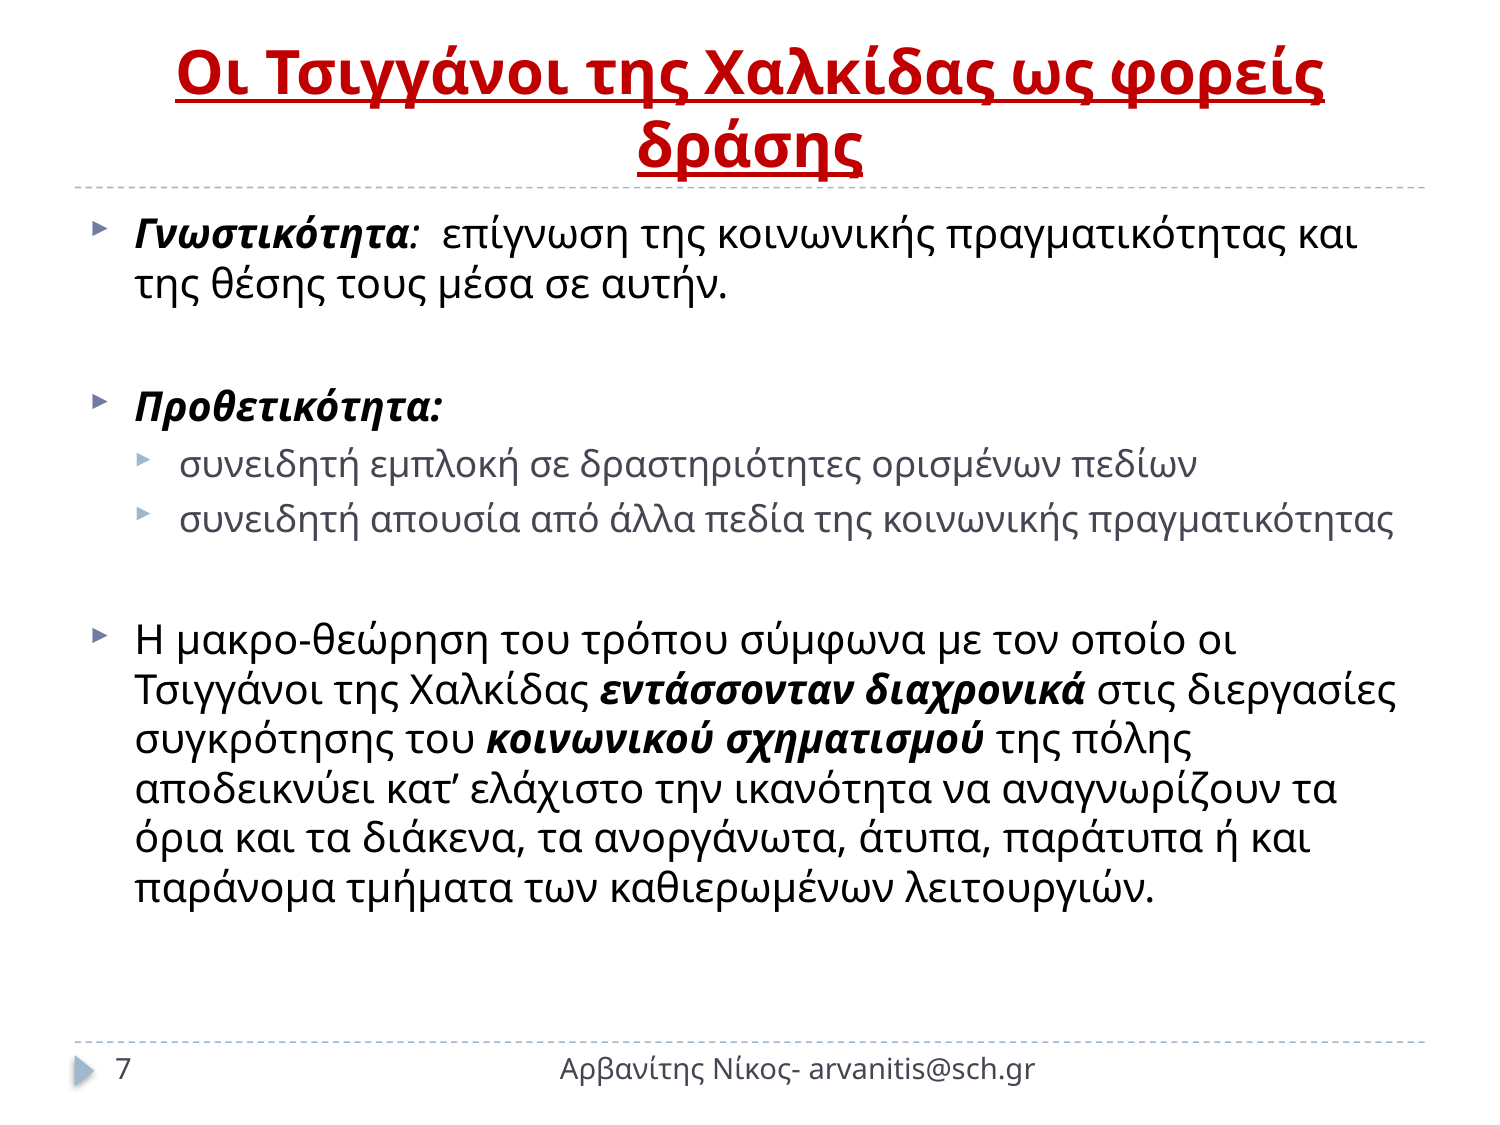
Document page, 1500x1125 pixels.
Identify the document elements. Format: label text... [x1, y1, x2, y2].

slide_number 7 [100, 1042, 426, 1103]
footer Αρβανίτης Νίκος- arvanitis@sch.gr [475, 1042, 1051, 1103]
title Οι Τσιγγάνοι της Χαλκίδας ως φορείς δράσης [75, 24, 1425, 188]
list Γνωστικότητα: επίγνωση της κοινωνικής πραγματικότητας και της θέσης τους μέσα σε αυτήν. Προθετικότητα: συνειδητή εμπλοκή σε δραστηριότητες ορισμένων πεδίων συνειδητή απουσία από άλλα πεδία της κοινωνικής πραγματικότητας Η μακρο-θεώρηση του τρόπου σύμφωνα με τον οποίο οι Τσιγγάνοι της Χαλκίδας εντάσσονταν διαχρονικά στις διεργασίες συγκρότησης του κοινωνικού σχηματισμού της πόλης αποδεικνύει κατ’ ελάχιστο την ικανότητα να αναγνωρίζουν τα όρια και τα διάκενα, τα ανοργάνωτα, άτυπα, παράτυπα ή και παράνομα τμήματα των καθιερωμένων λειτουργιών. [75, 200, 1425, 1010]
